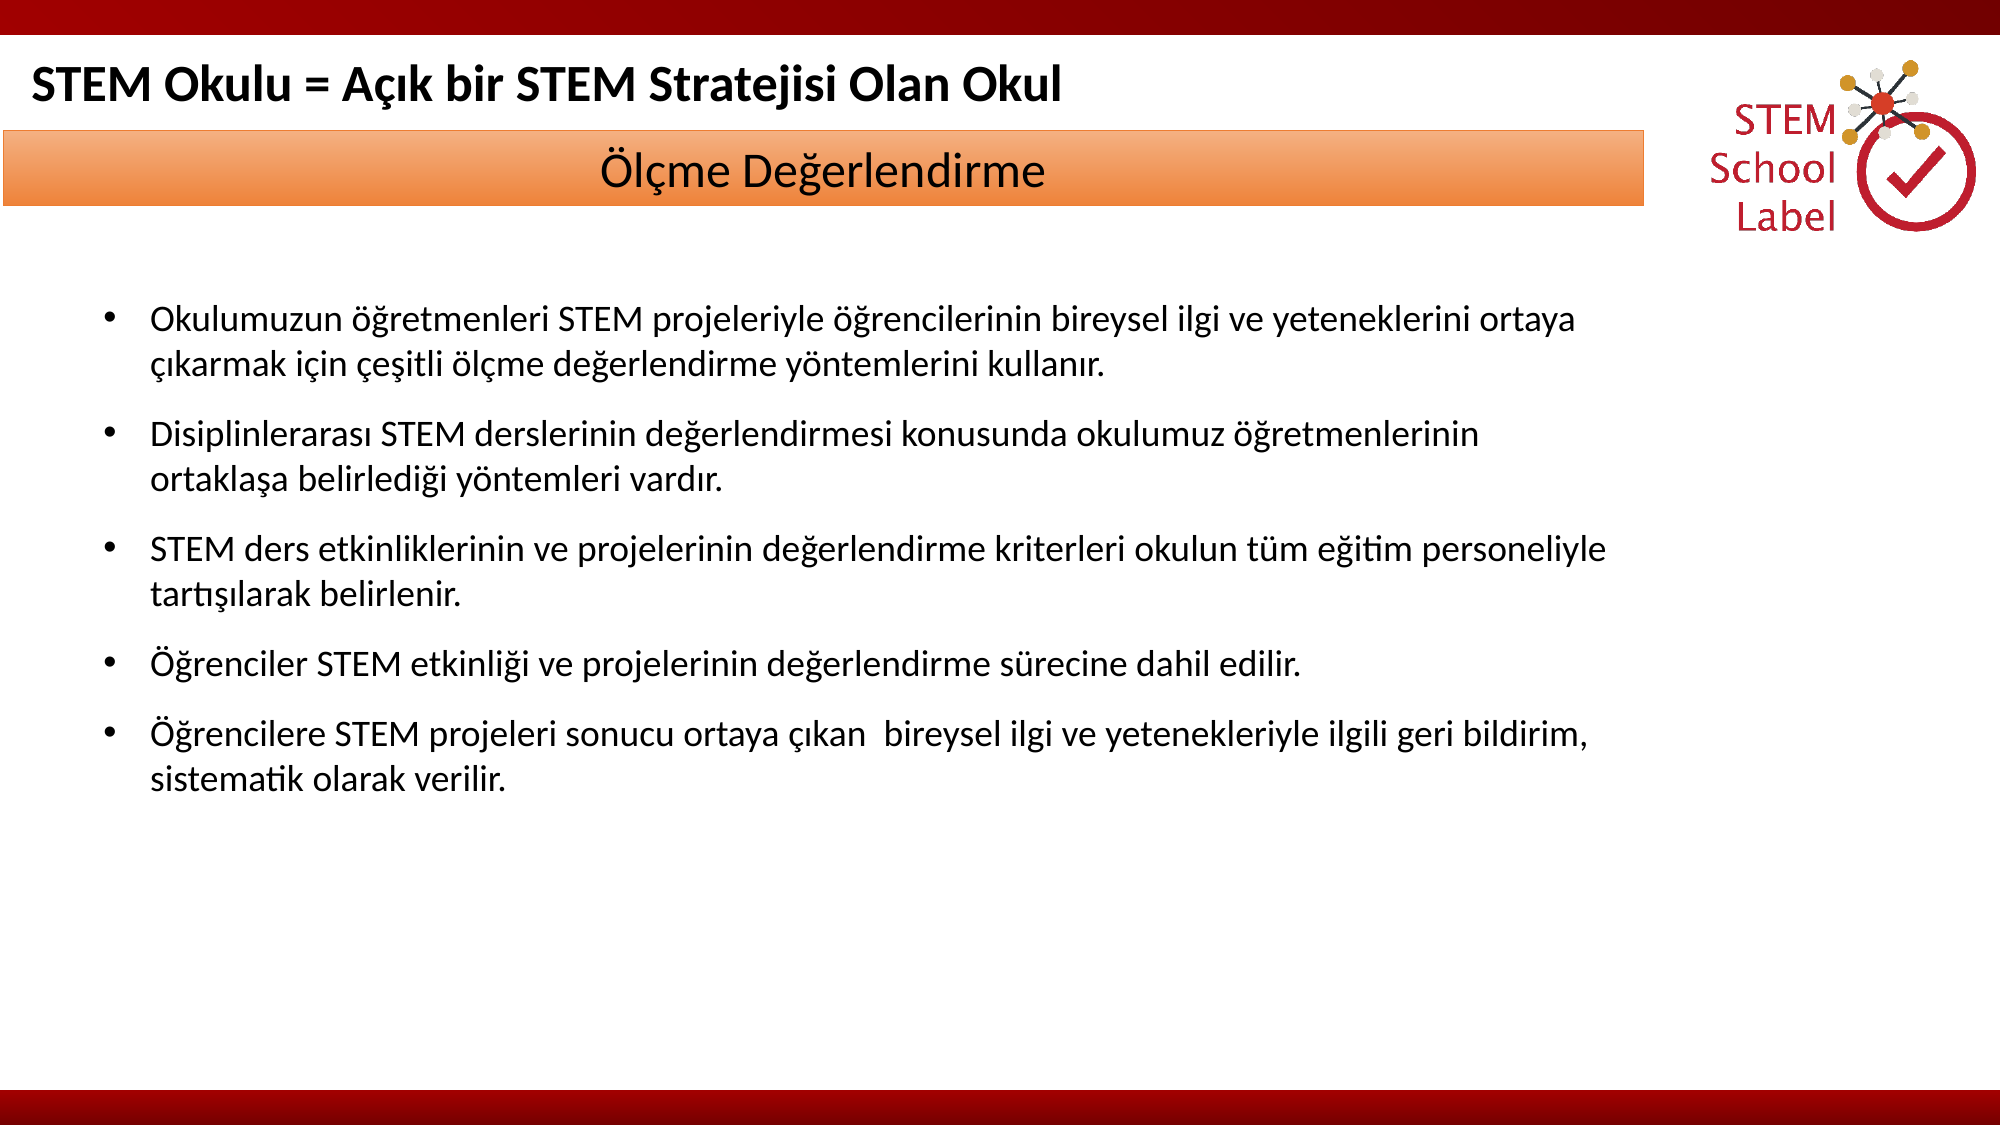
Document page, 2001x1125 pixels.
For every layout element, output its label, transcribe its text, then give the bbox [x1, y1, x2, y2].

text_box Ölçme Değerlendirme [3, 130, 1644, 206]
text_box Okulumuzun öğretmenleri STEM projeleriyle öğrencilerinin bireysel ilgi ve yeteneklerini ortaya çıkarmak için çeşitli ölçme değerlendirme yöntemlerini kullanır. Disiplinlerarası STEM derslerinin değerlendirmesi konusunda okulumuz öğretmenlerinin ortaklaşa belirlediği yöntemleri vardır. STEM ders etkinliklerinin ve projelerinin değerlendirme kriterleri okulun tüm eğitim personeliyle tartışılarak belirlenir. Öğrenciler STEM etkinliği ve projelerinin değerlendirme sürecine dahil edilir. Öğrencilere STEM projeleri sonucu ortaya çıkan bireysel ilgi ve yetenekleriyle ilgili geri bildirim, sistematik olarak verilir. [54, 286, 1628, 807]
text_box STEM Okulu = Açık bir STEM Stratejisi Olan Okul [16, 41, 1628, 119]
picture [1709, 60, 1976, 239]
